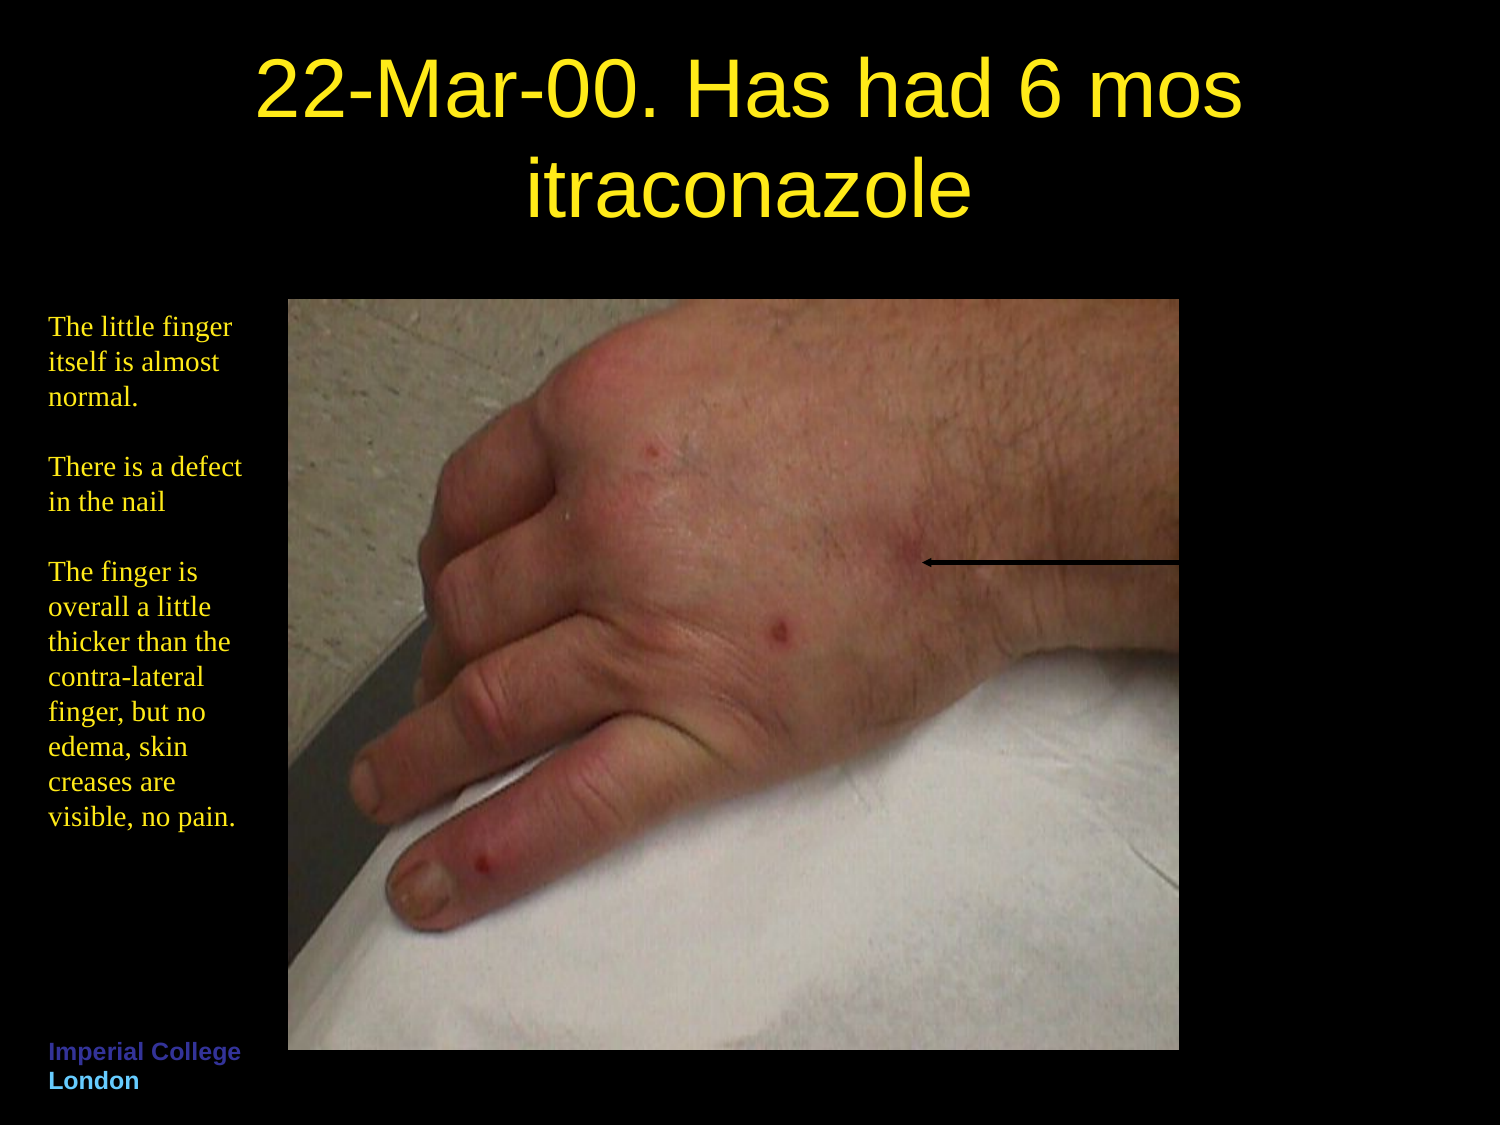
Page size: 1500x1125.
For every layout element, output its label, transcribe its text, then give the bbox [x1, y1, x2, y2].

title 22-Mar-00. Has had 6 mos itraconazole [66, 43, 1434, 226]
picture [288, 299, 1179, 1051]
text_box The little finger itself is almost normal. There is a defect in the nail The finger is overall a little thicker than the contra-lateral finger, but no edema, skin creases are visible, no pain. [33, 299, 267, 840]
